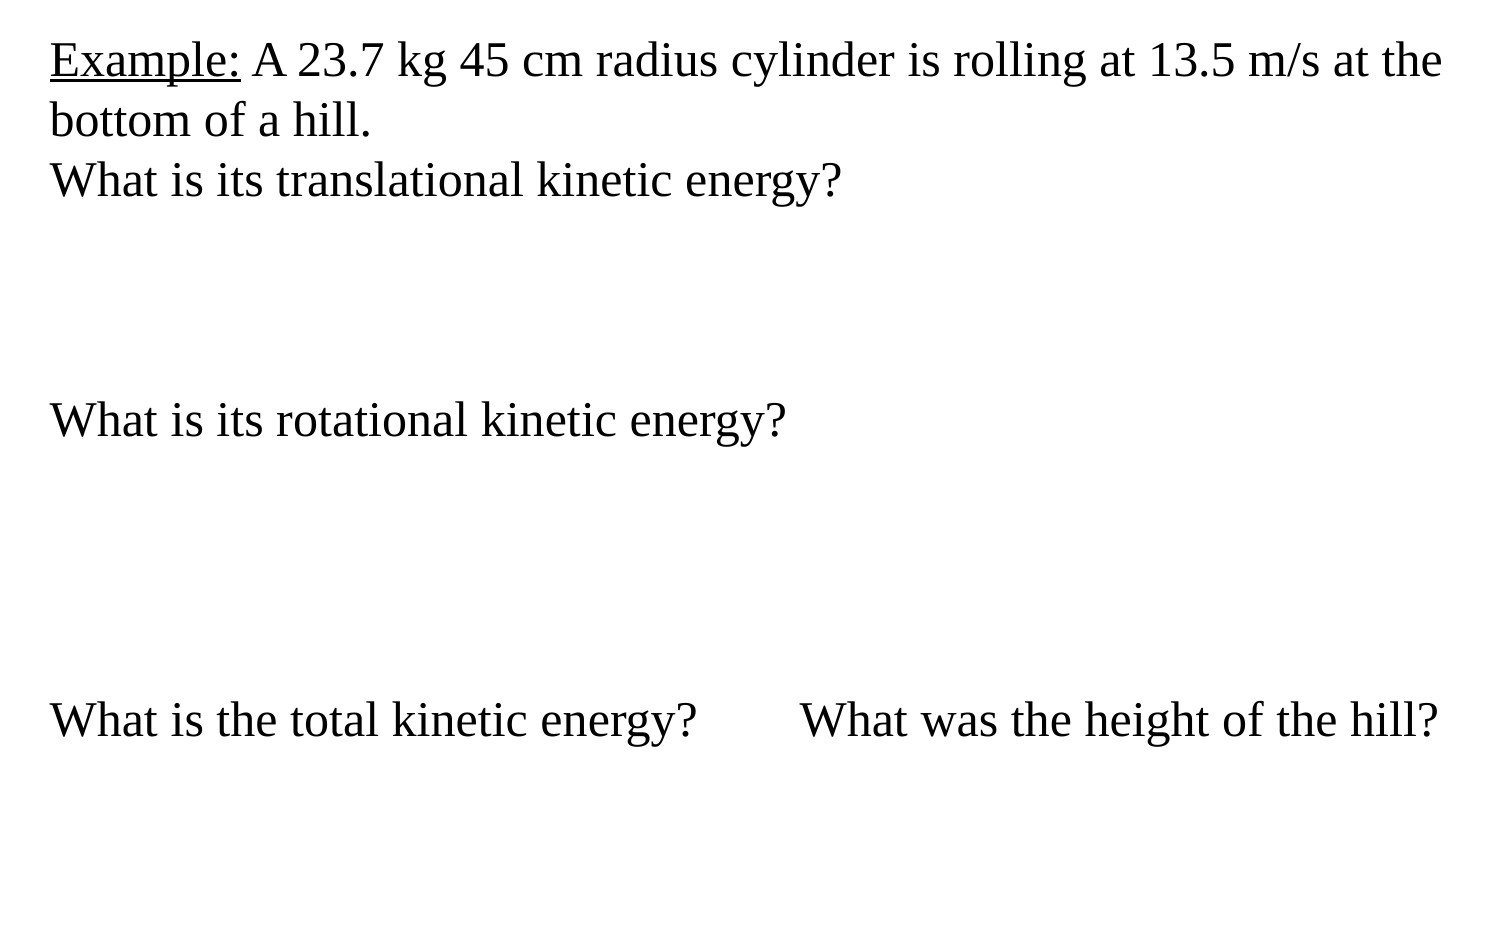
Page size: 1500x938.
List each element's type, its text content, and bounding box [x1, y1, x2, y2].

text_box Example: A 23.7 kg 45 cm radius cylinder is rolling at 13.5 m/s at the bottom of a hill. What is its translational kinetic energy? What is its rotational kinetic energy? What is the total kinetic energy? What was the height of the hill? [34, 18, 1463, 874]
